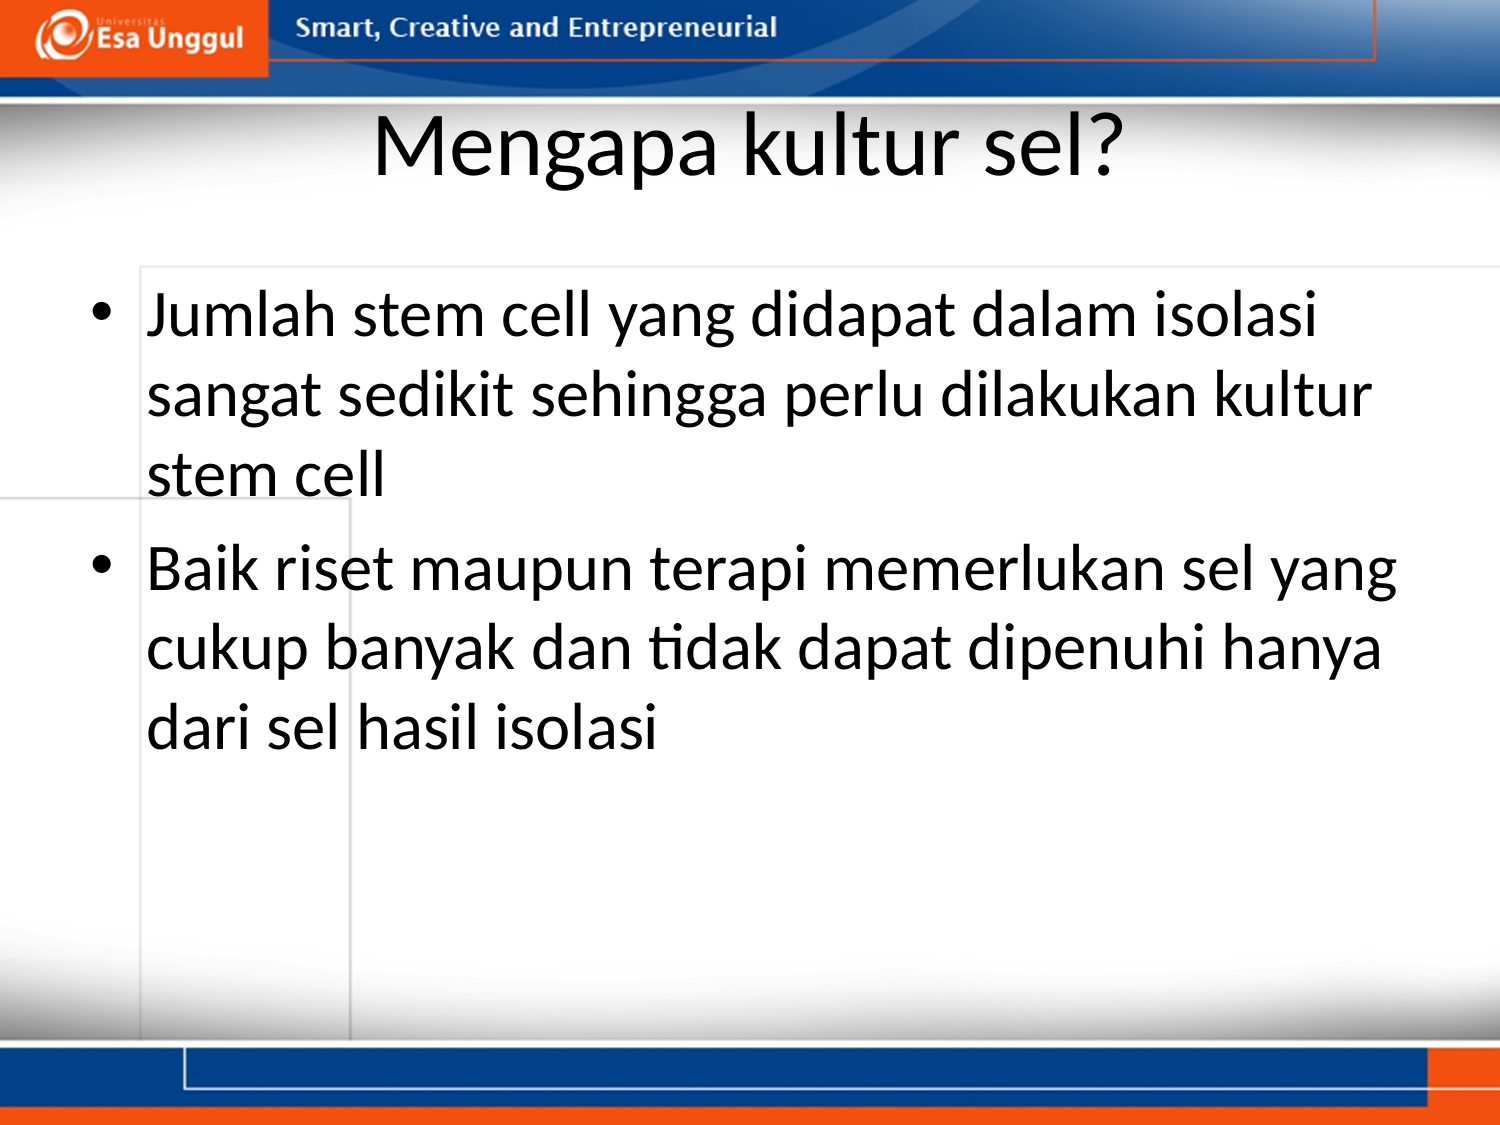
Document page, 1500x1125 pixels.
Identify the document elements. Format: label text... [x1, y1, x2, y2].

picture [0, 0, 1500, 1125]
list Jumlah stem cell yang didapat dalam isolasi sangat sedikit sehingga perlu dilakukan kultur stem cell Baik riset maupun terapi memerlukan sel yang cukup banyak dan tidak dapat dipenuhi hanya dari sel hasil isolasi [75, 262, 1425, 1005]
title Mengapa kultur sel? [75, 45, 1425, 233]
